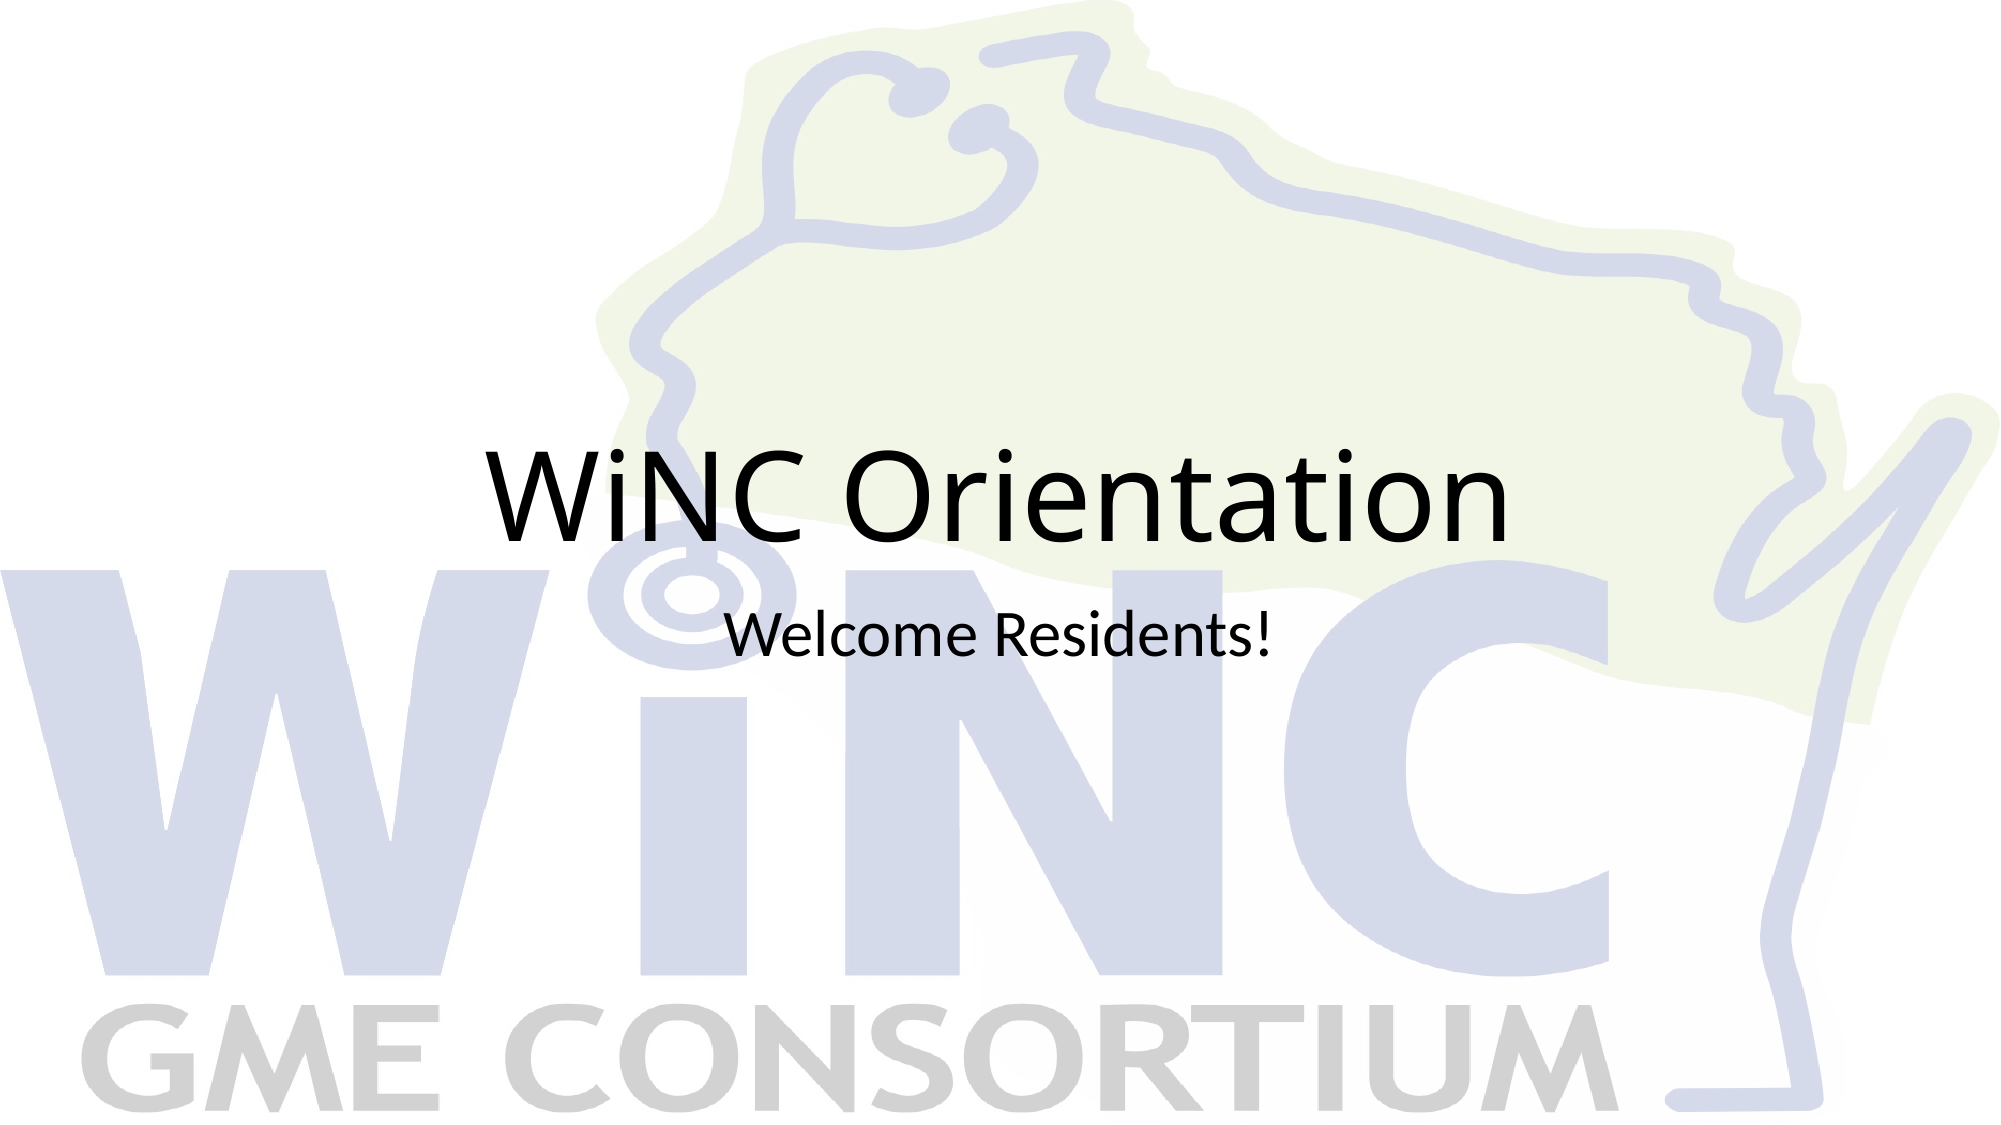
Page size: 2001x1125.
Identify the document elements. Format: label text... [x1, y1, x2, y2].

title WiNC Orientation [249, 184, 1750, 576]
subtitle Welcome Residents! [249, 590, 1750, 863]
